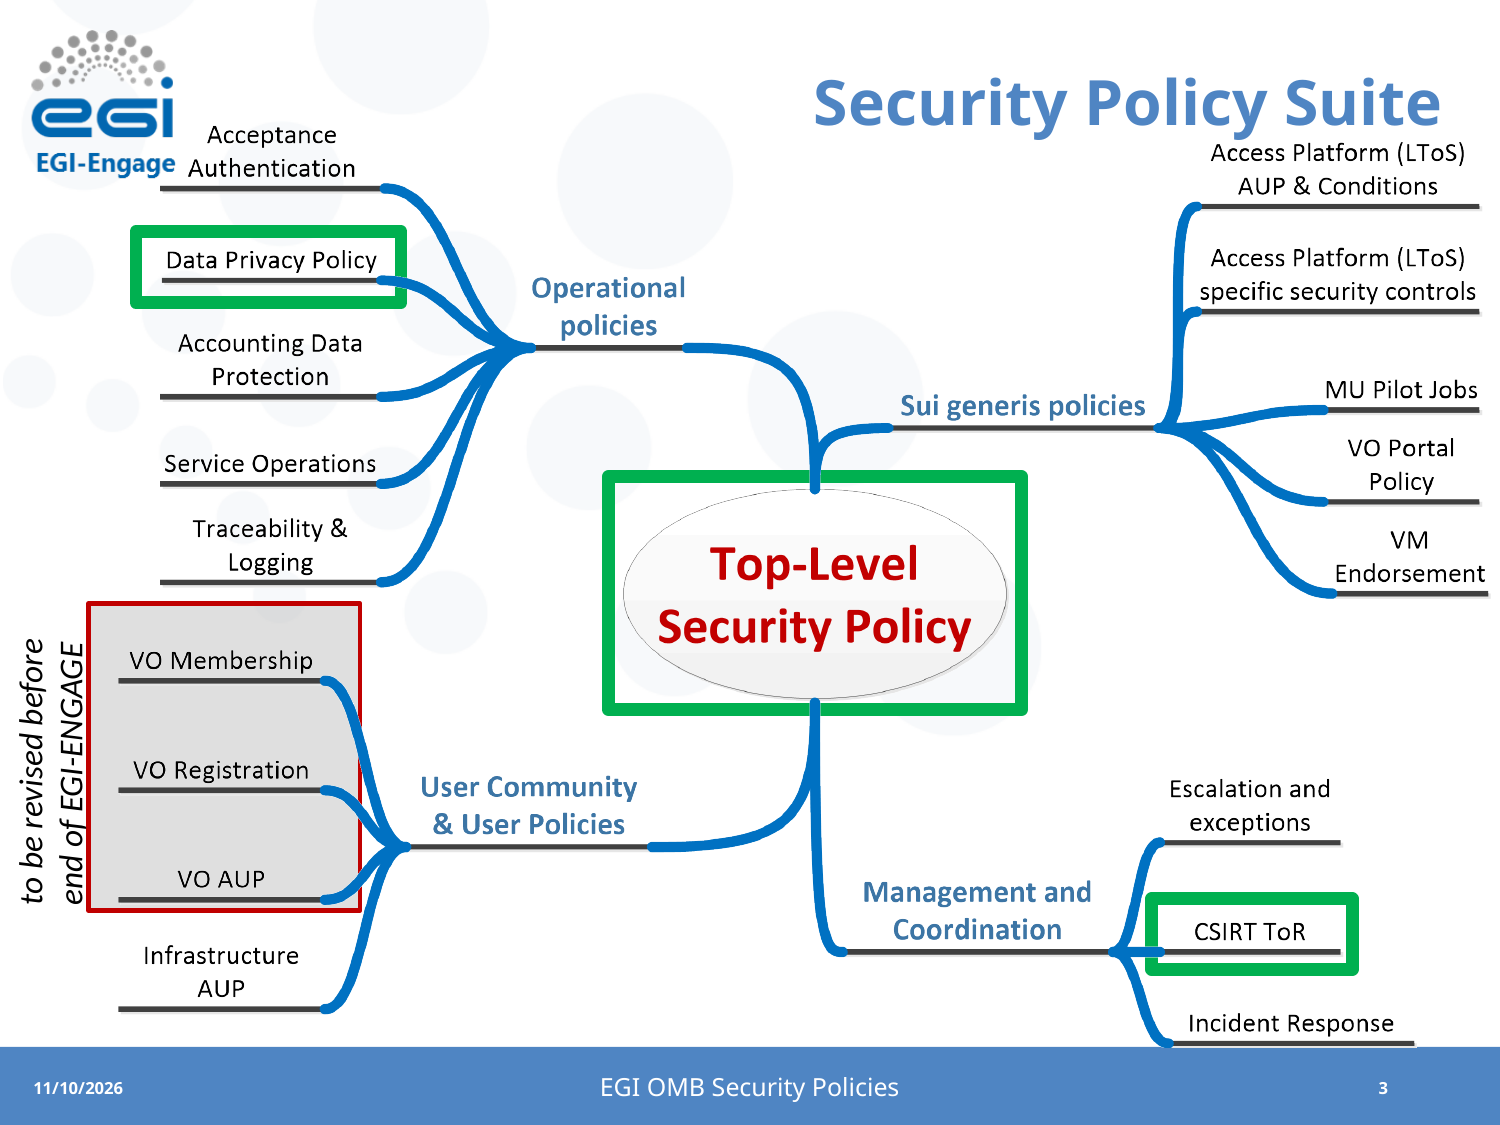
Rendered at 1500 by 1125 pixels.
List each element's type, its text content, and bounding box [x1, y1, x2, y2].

title Security Policy Suite [253, 30, 1459, 112]
picture [3, 0, 1494, 1048]
text_box [97, 601, 109, 913]
footer EGI OMB Security Policies [194, 1058, 1306, 1119]
text_box to be revised before end of EGI-ENGAGE [1, 594, 97, 920]
